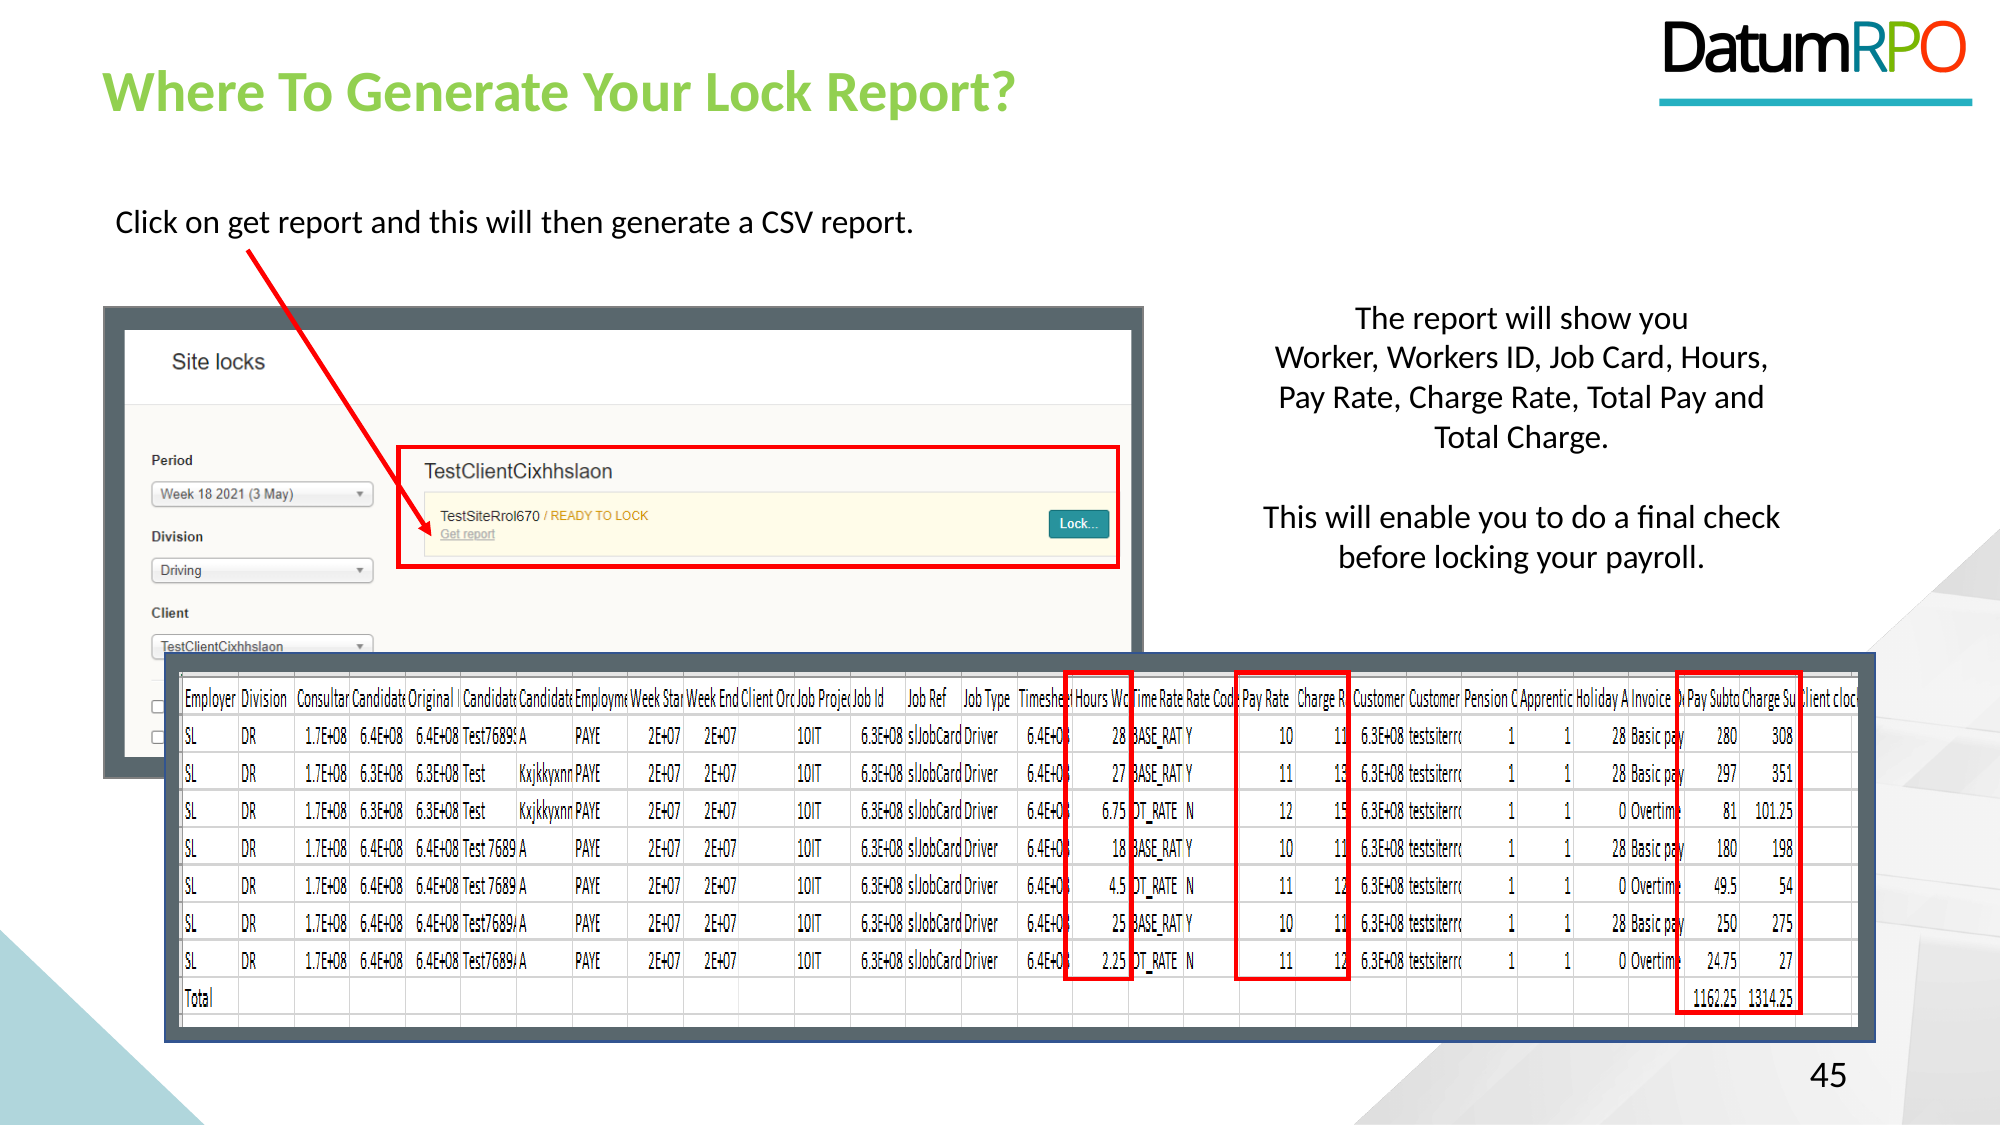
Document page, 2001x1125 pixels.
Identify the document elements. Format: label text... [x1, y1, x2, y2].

picture [124, 330, 1858, 1027]
title Where To Generate Your Lock Report? [88, 54, 1586, 151]
picture [1629, 0, 2000, 100]
text_box Click on get report and this will then generate a CSV report. [100, 192, 968, 288]
picture [1354, 529, 2000, 1124]
text_box The report will show you Worker, Workers ID, Job Card, Hours, Pay Rate, Charge Rate, Total Pay and Total Charge. This will enable you to do a final check before locking your payroll. [1236, 288, 1808, 583]
text_box [432, 306, 1144, 652]
text_box [164, 652, 1876, 1043]
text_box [247, 249, 432, 537]
slide_number 45 [1412, 1042, 1863, 1103]
text_box [103, 306, 247, 779]
